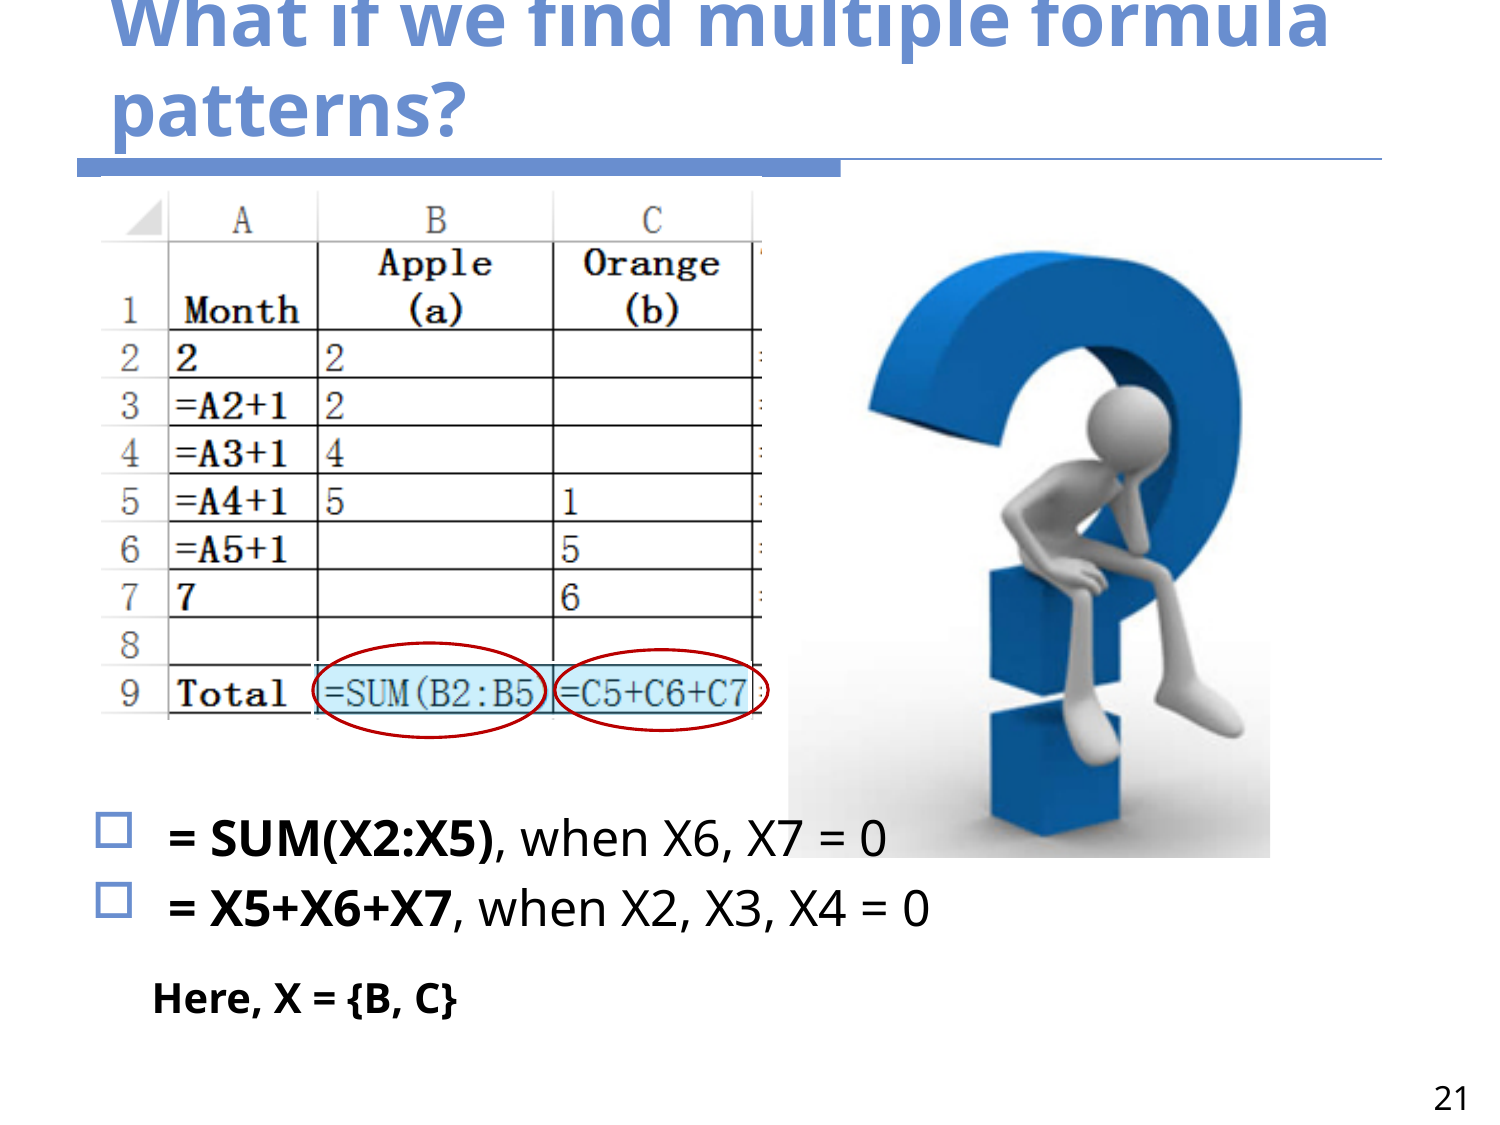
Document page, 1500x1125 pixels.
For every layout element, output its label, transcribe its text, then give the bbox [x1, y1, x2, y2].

picture [787, 231, 1271, 858]
title What if we find multiple formula patterns? [94, 50, 1483, 159]
slide_number 21 [1405, 1070, 1500, 1123]
text_box [366, 730, 493, 738]
list = SUM(X2:X5), when X6, X7 = 0 = X5+X6+X7, when X2, X3, X4 = 0 [76, 798, 1362, 1125]
text_box Here, X = {B, C} [136, 964, 472, 1029]
picture [99, 175, 763, 721]
